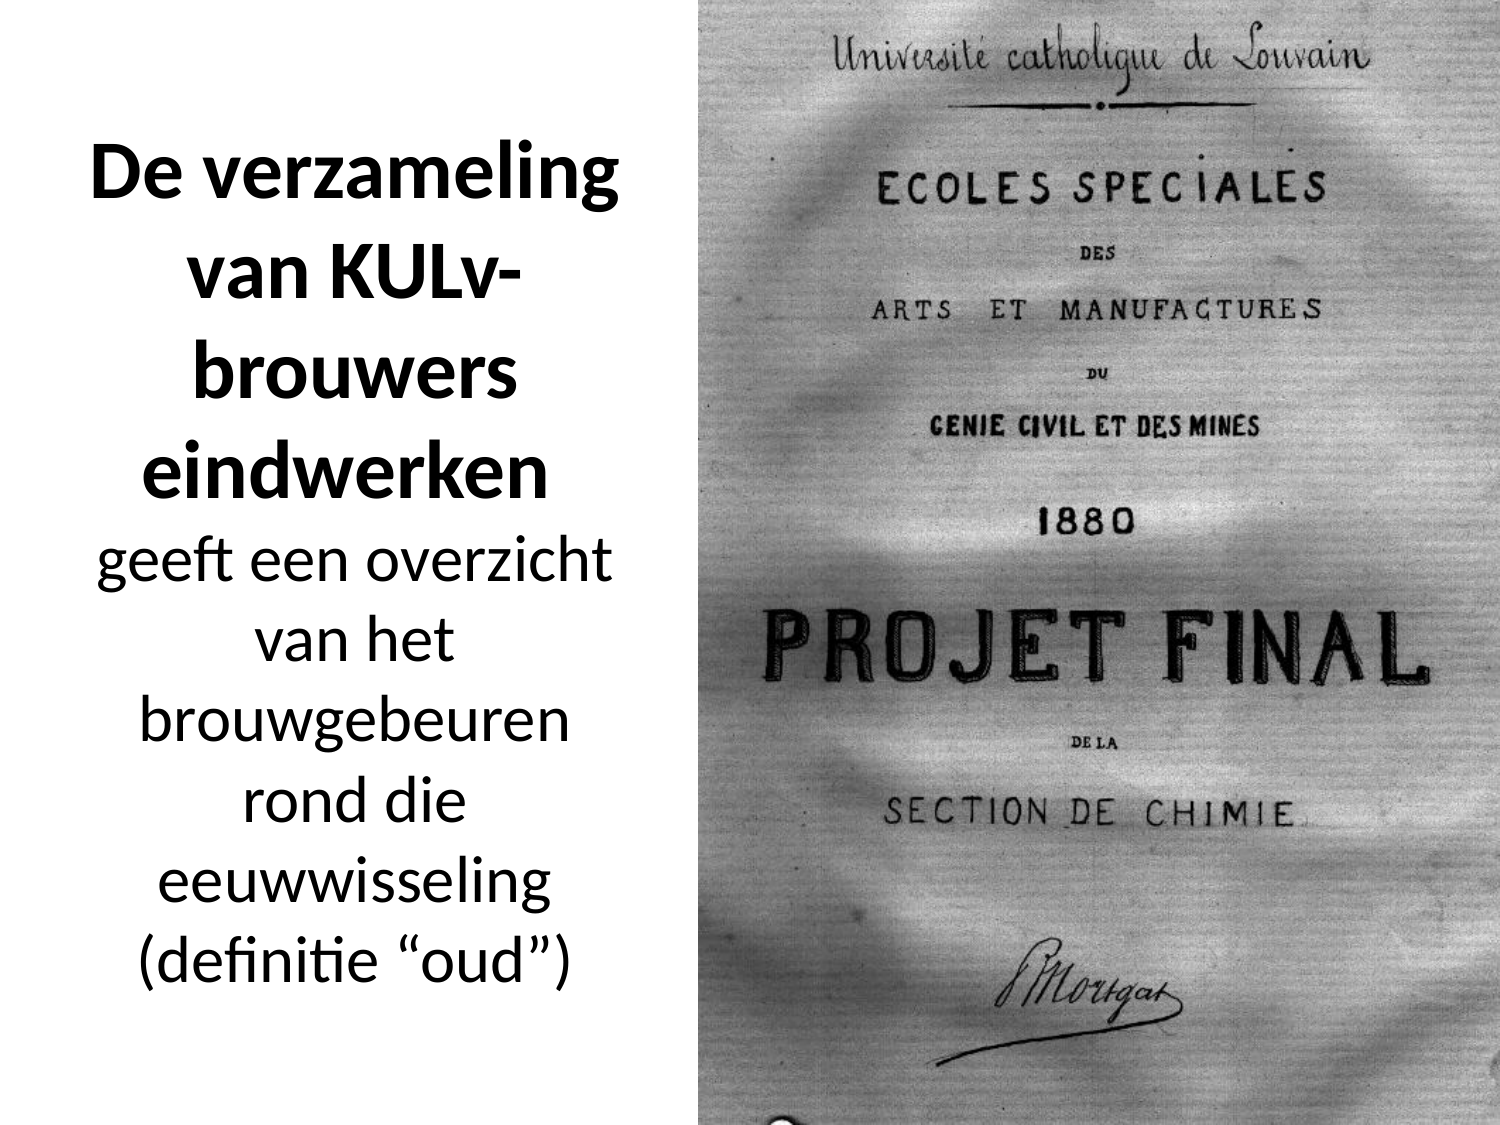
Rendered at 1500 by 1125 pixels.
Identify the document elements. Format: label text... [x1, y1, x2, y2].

picture [697, 0, 1500, 1125]
title De verzameling van KULv-brouwers eindwerken geeft een overzicht van het brouwgebeuren rond die eeuwwisseling (definitie “oud”) [53, 42, 658, 1069]
